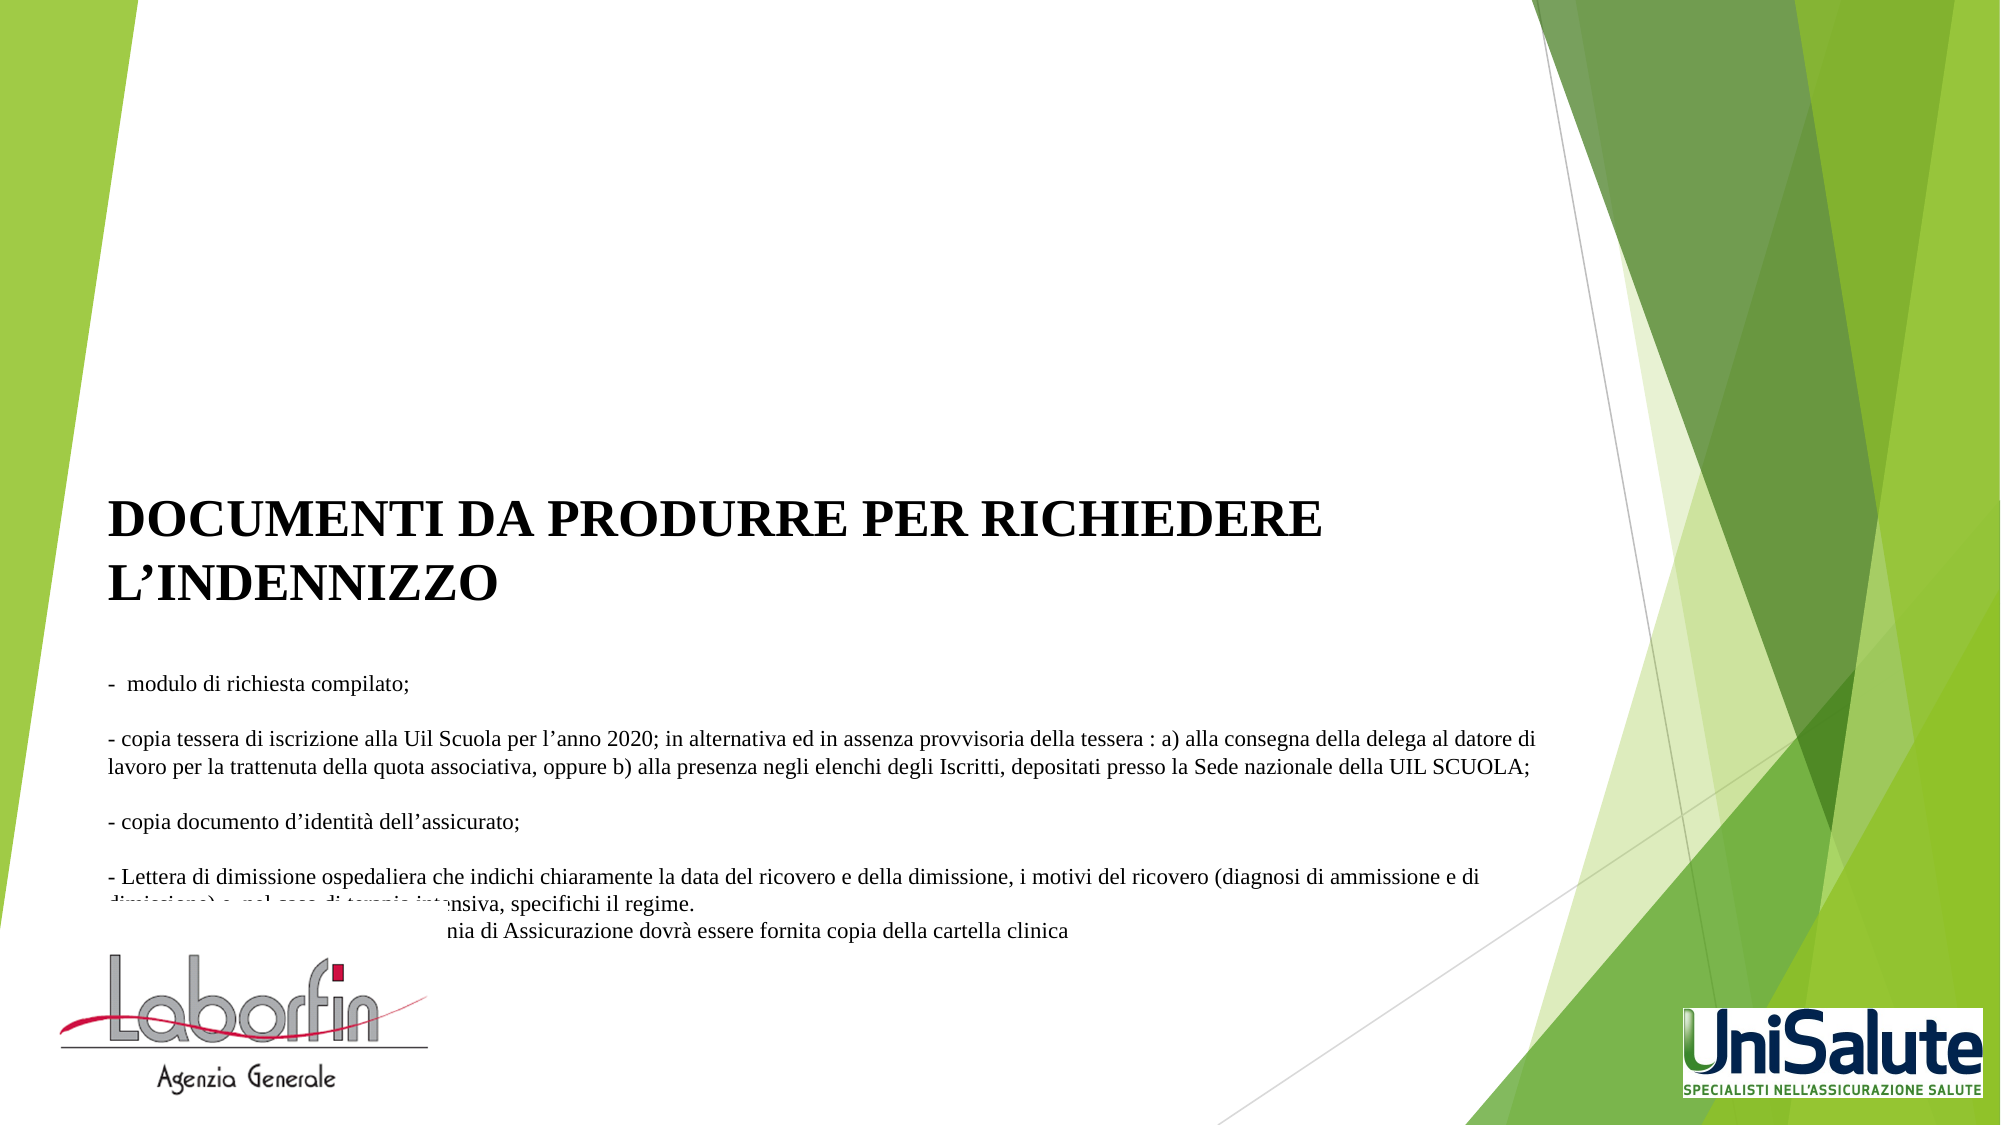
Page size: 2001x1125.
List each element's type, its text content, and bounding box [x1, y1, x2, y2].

title DOCUMENTI DA PRODURRE PER RICHIEDERE L’INDENNIZZO - modulo di richiesta compilato; - copia tessera di iscrizione alla Uil Scuola per l’anno 2020; in alternativa ed in assenza provvisoria della tessera : a) alla consegna della delega al datore di lavoro per la trattenuta della quota associativa, oppure b) alla presenza negli elenchi degli Iscritti, depositati presso la Sede nazionale della UIL SCUOLA; - copia documento d’identità dell’assicurato; - Lettera di dimissione ospedaliera che indichi chiaramente la data del ricovero e della dimissione, i motivi del ricovero (diagnosi di ammissione e di dimissione) e, nel caso di terapia intensiva, specifichi il regime. - Su esplicita richiesta della Compagnia di Assicurazione dovrà essere fornita copia della cartella clinica [107, 107, 1562, 1054]
picture [42, 901, 448, 1099]
picture [1683, 1008, 1983, 1099]
